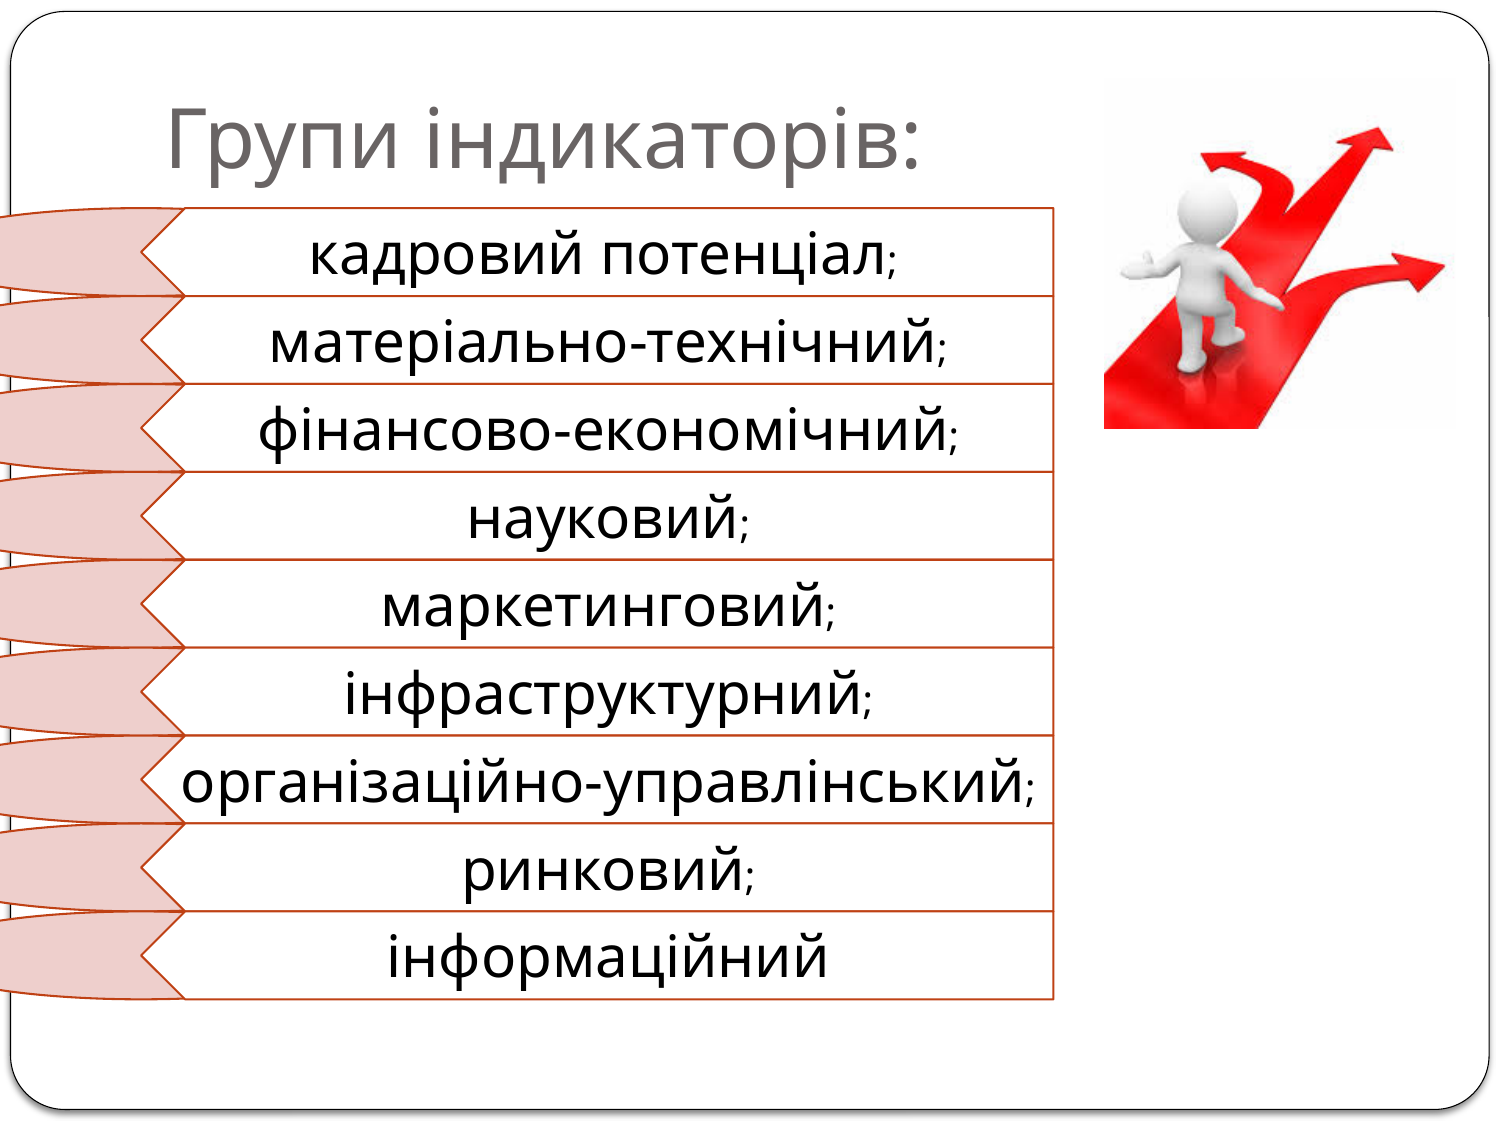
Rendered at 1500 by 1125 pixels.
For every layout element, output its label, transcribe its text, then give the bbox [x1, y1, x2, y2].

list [0, 207, 1284, 1000]
title Групи індикаторів: [150, 45, 1425, 206]
picture [1104, 78, 1457, 429]
